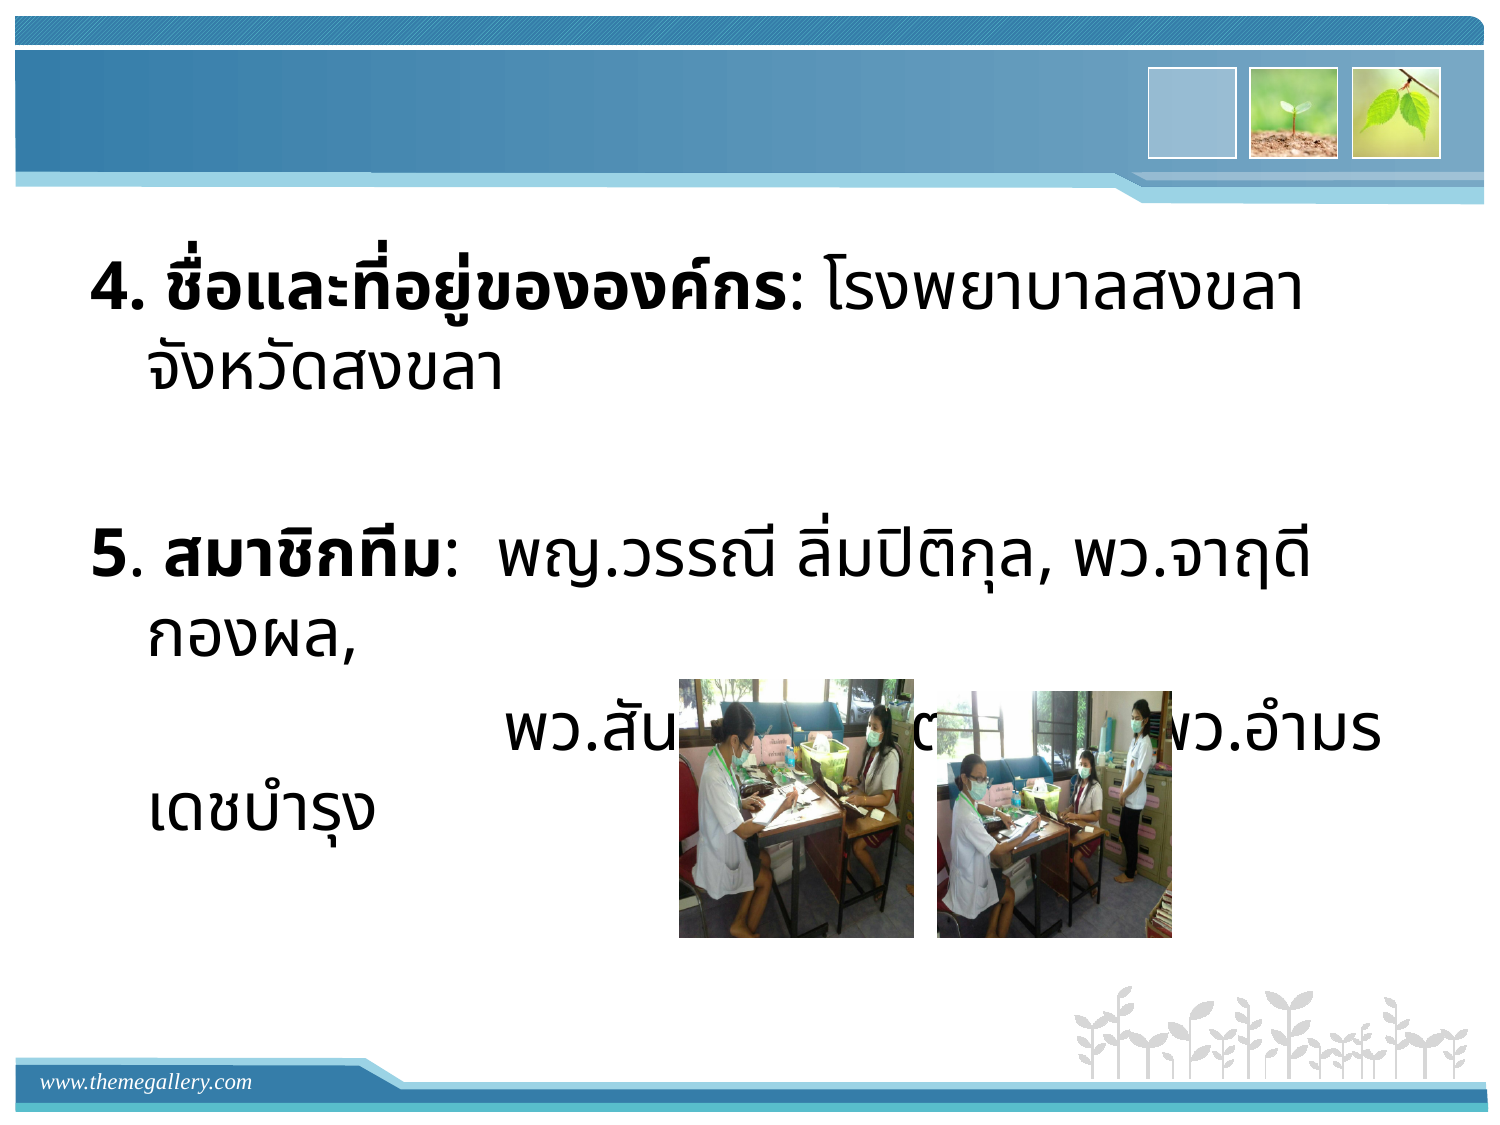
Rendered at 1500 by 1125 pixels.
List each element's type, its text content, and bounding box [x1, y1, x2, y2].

picture [679, 679, 915, 938]
picture [1353, 69, 1439, 157]
picture [937, 691, 1173, 938]
list 4. ชื่อและที่อยู่ขององค์กร: โรงพยาบาลสงขลา จังหวัดสงขลา 5. สมาชิกทีม: พญ.วรรณี ลิ่มปิติกุล, พว.จาฤดี กองผล, พว.สันติพันต์ ฉัตรวรกุล,พว.อำมร เดชบำรุง [74, 235, 1426, 1013]
picture [1251, 69, 1337, 157]
